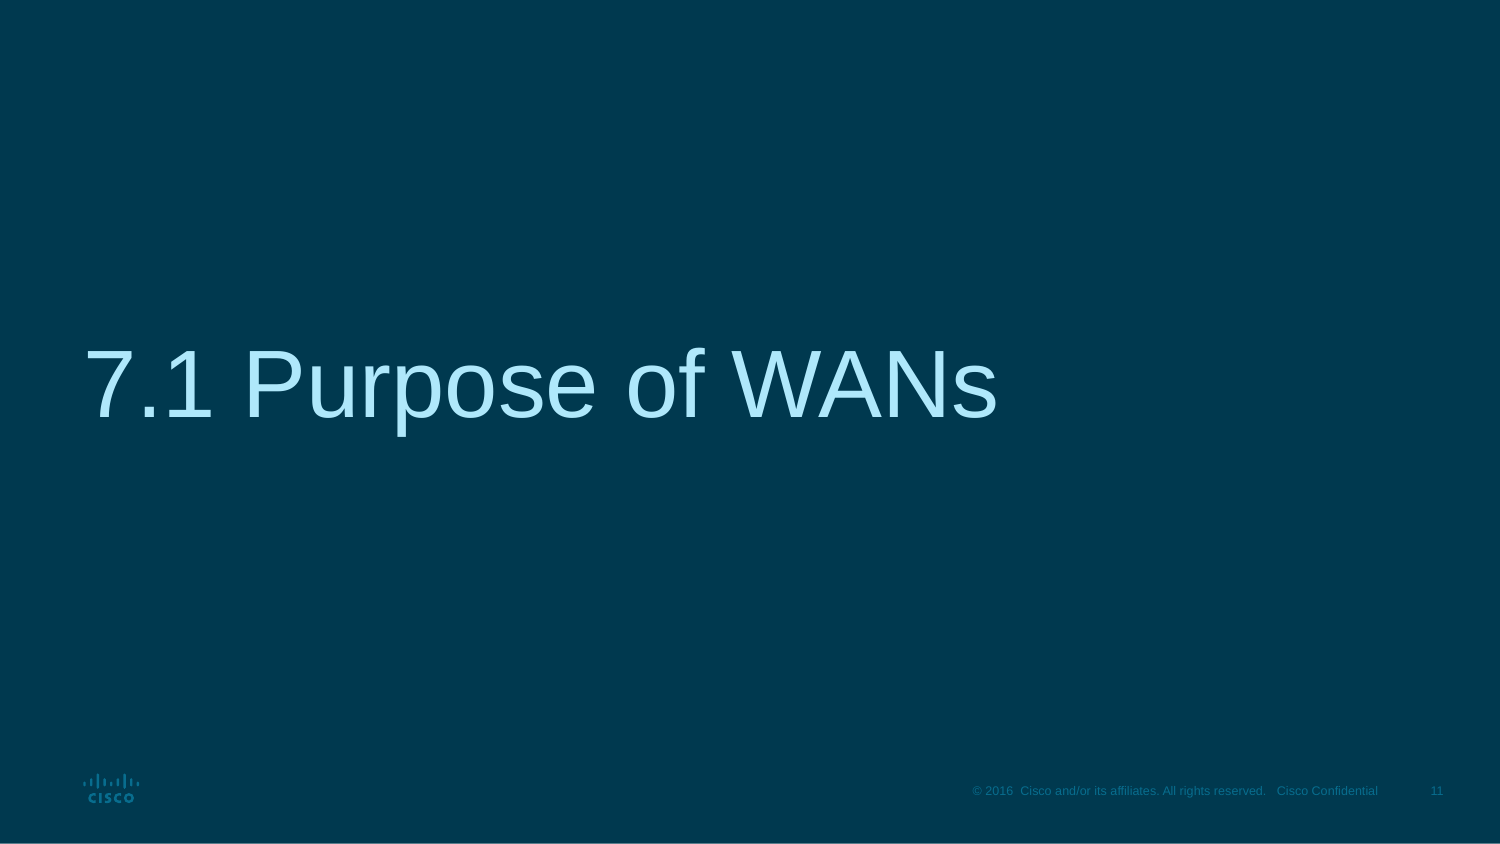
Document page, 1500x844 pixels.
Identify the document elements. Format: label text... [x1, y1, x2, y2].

title 7.1 Purpose of WANs [68, 293, 1315, 446]
